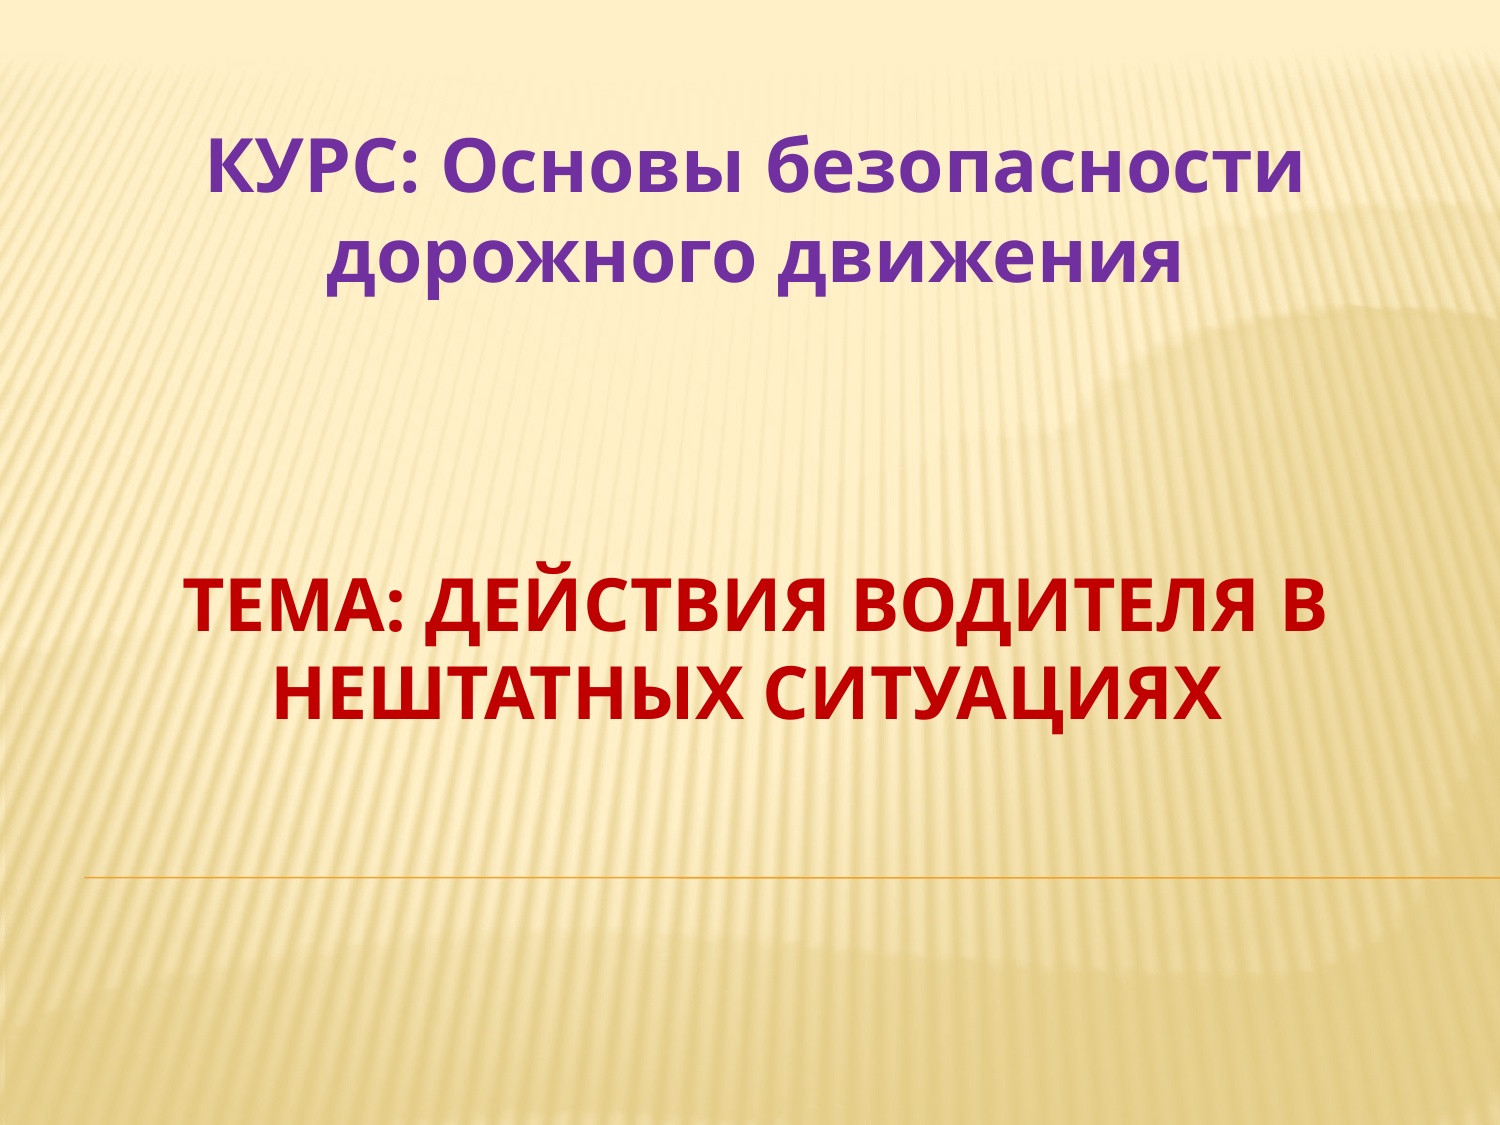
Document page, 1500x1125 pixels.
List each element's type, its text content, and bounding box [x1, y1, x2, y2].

subtitle КУРС: Основы безопасности дорожного движения [62, 70, 1450, 305]
title Тема: Действия водителя в нештатных ситуациях [62, 550, 1450, 833]
